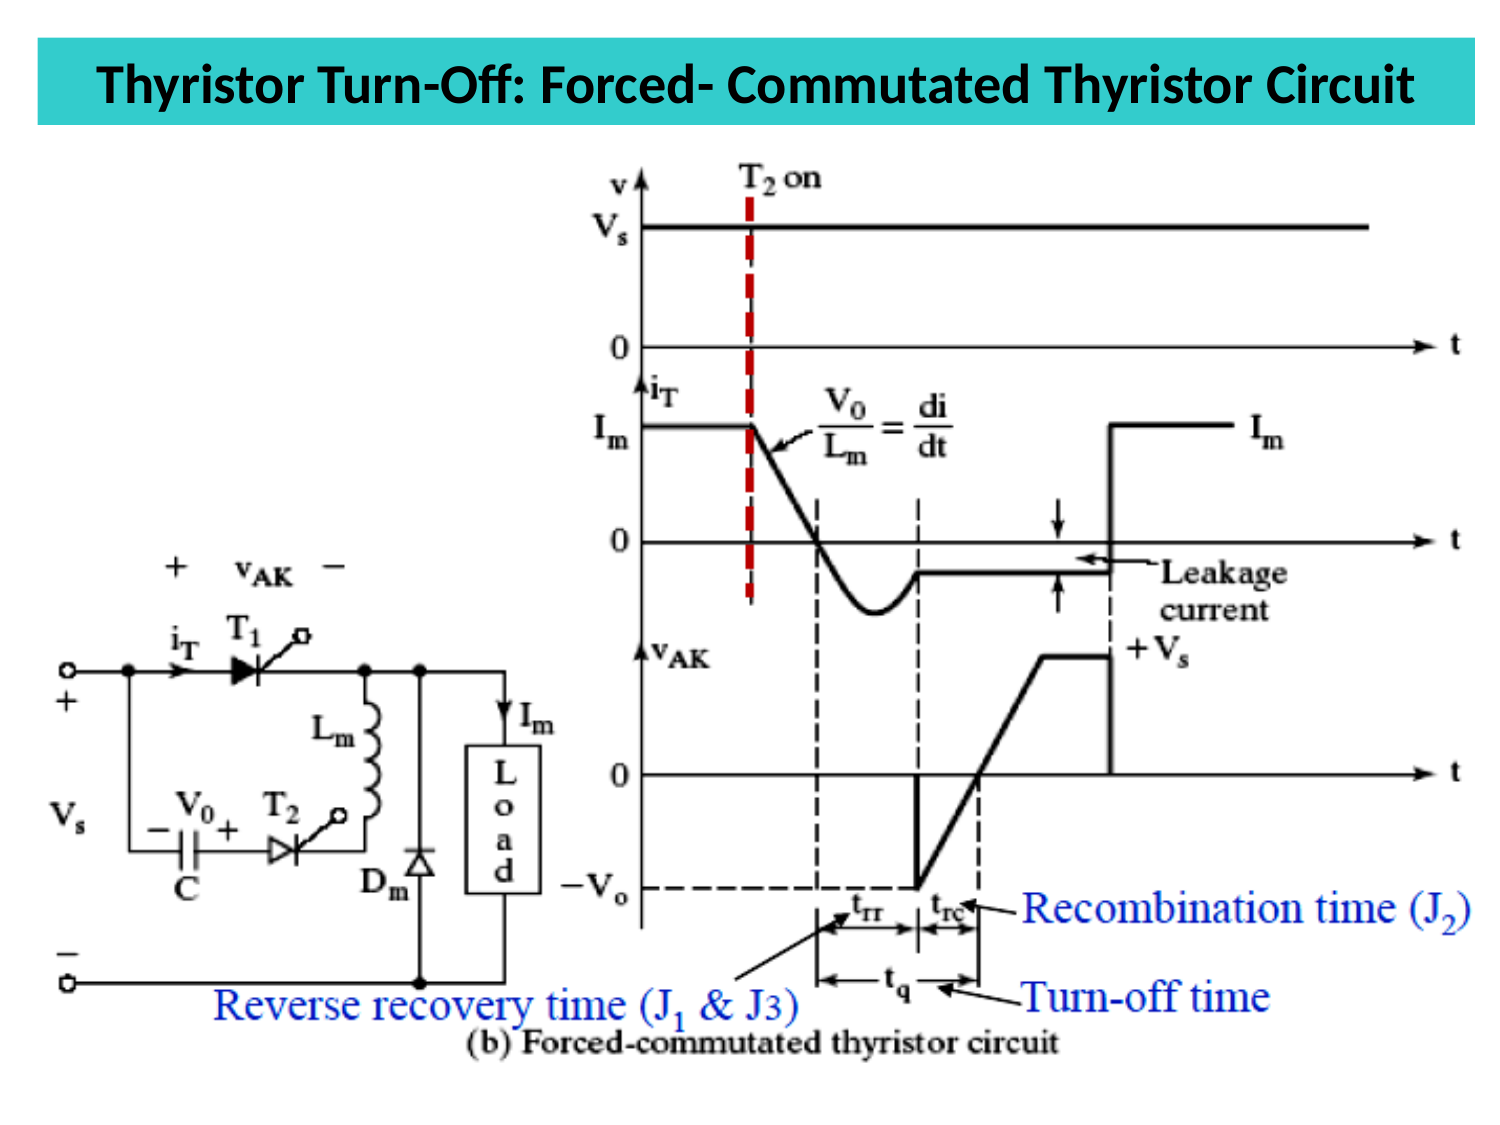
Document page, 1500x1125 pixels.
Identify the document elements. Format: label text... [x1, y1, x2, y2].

picture [37, 149, 1476, 1076]
title Thyristor Turn-Off: Forced- Commutated Thyristor Circuit [37, 37, 1475, 125]
